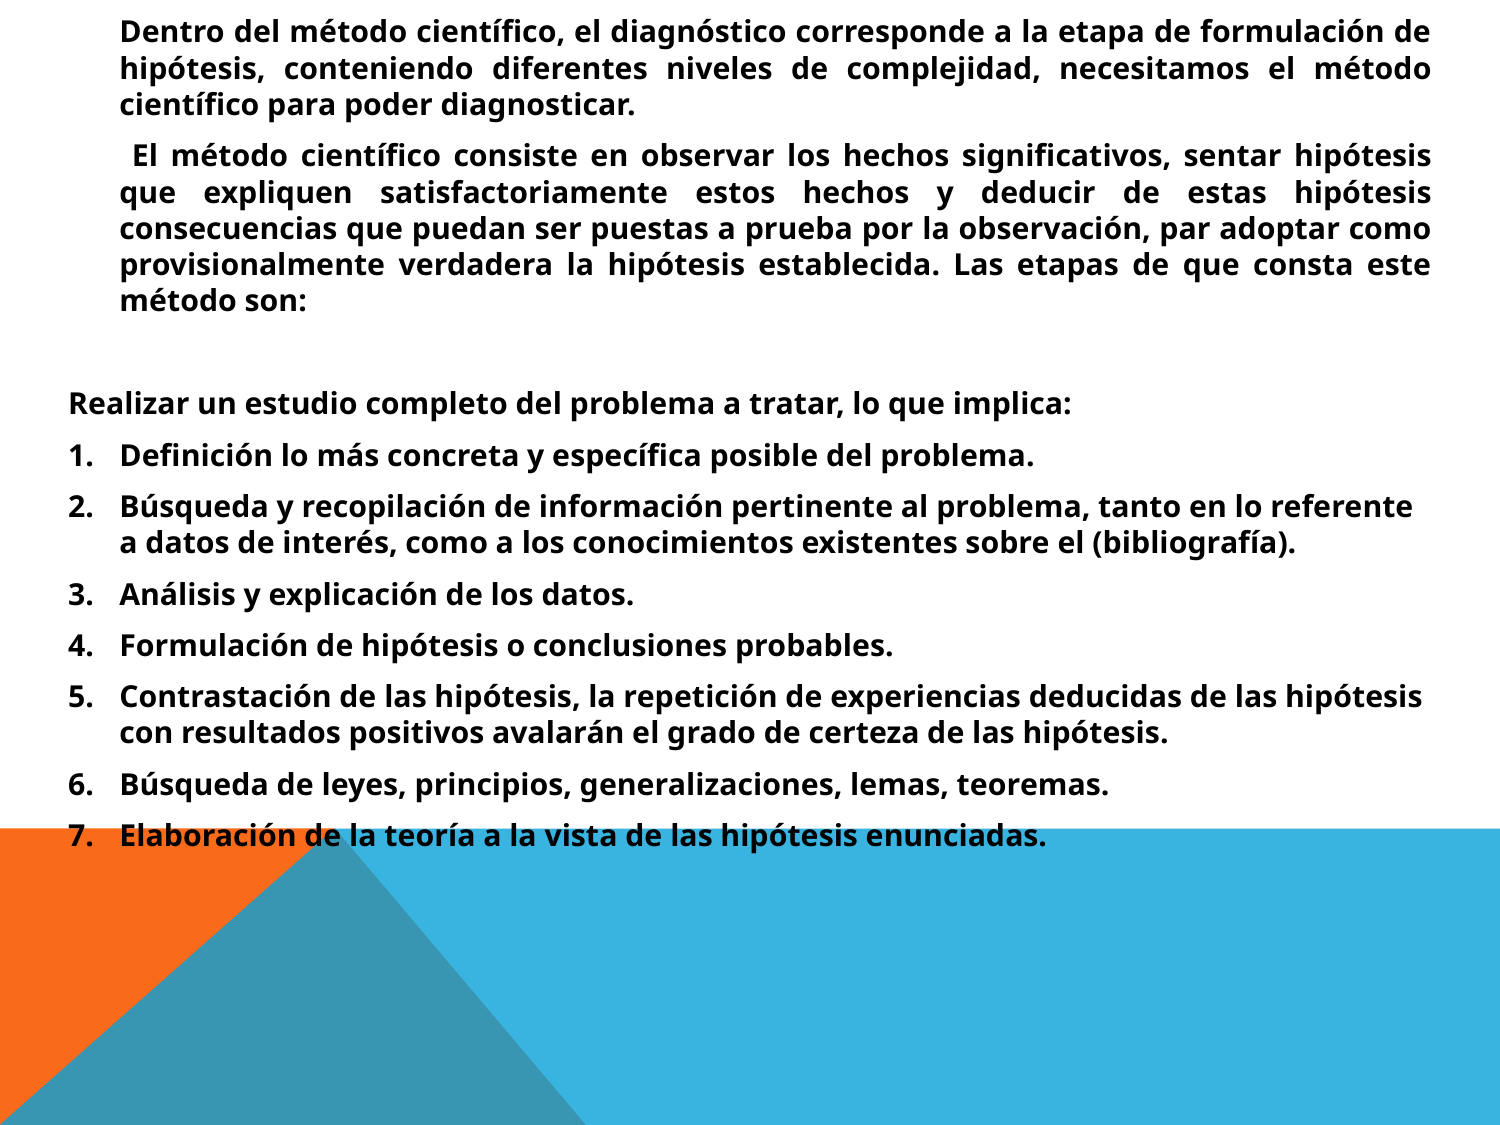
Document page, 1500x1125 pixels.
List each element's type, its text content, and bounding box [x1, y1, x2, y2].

list Dentro del método científico, el diagnóstico corresponde a la etapa de formulación de hipótesis, conteniendo diferentes niveles de complejidad, necesitamos el método científico para poder diagnosticar. El método científico consiste en observar los hechos significativos, sentar hipótesis que expliquen satisfactoriamente estos hechos y deducir de estas hipótesis consecuencias que puedan ser puestas a prueba por la observación, par adoptar como provisionalmente verdadera la hipótesis establecida. Las etapas de que consta este método son: Realizar un estudio completo del problema a tratar, lo que implica: Definición lo más concreta y específica posible del problema. Búsqueda y recopilación de información pertinente al problema, tanto en lo referente a datos de interés, como a los conocimientos existentes sobre el (bibliografía). Análisis y explicación de los datos. Formulación de hipótesis o conclusiones probables. Contrastación de las hipótesis, la repetición de experiencias deducidas de las hipótesis con resultados positivos avalarán el grado de certeza de las hipótesis. Búsqueda de leyes, principios, generalizaciones, lemas, teoremas. Elaboración de la teoría a la vista de las hipótesis enunciadas. [53, 5, 1447, 868]
